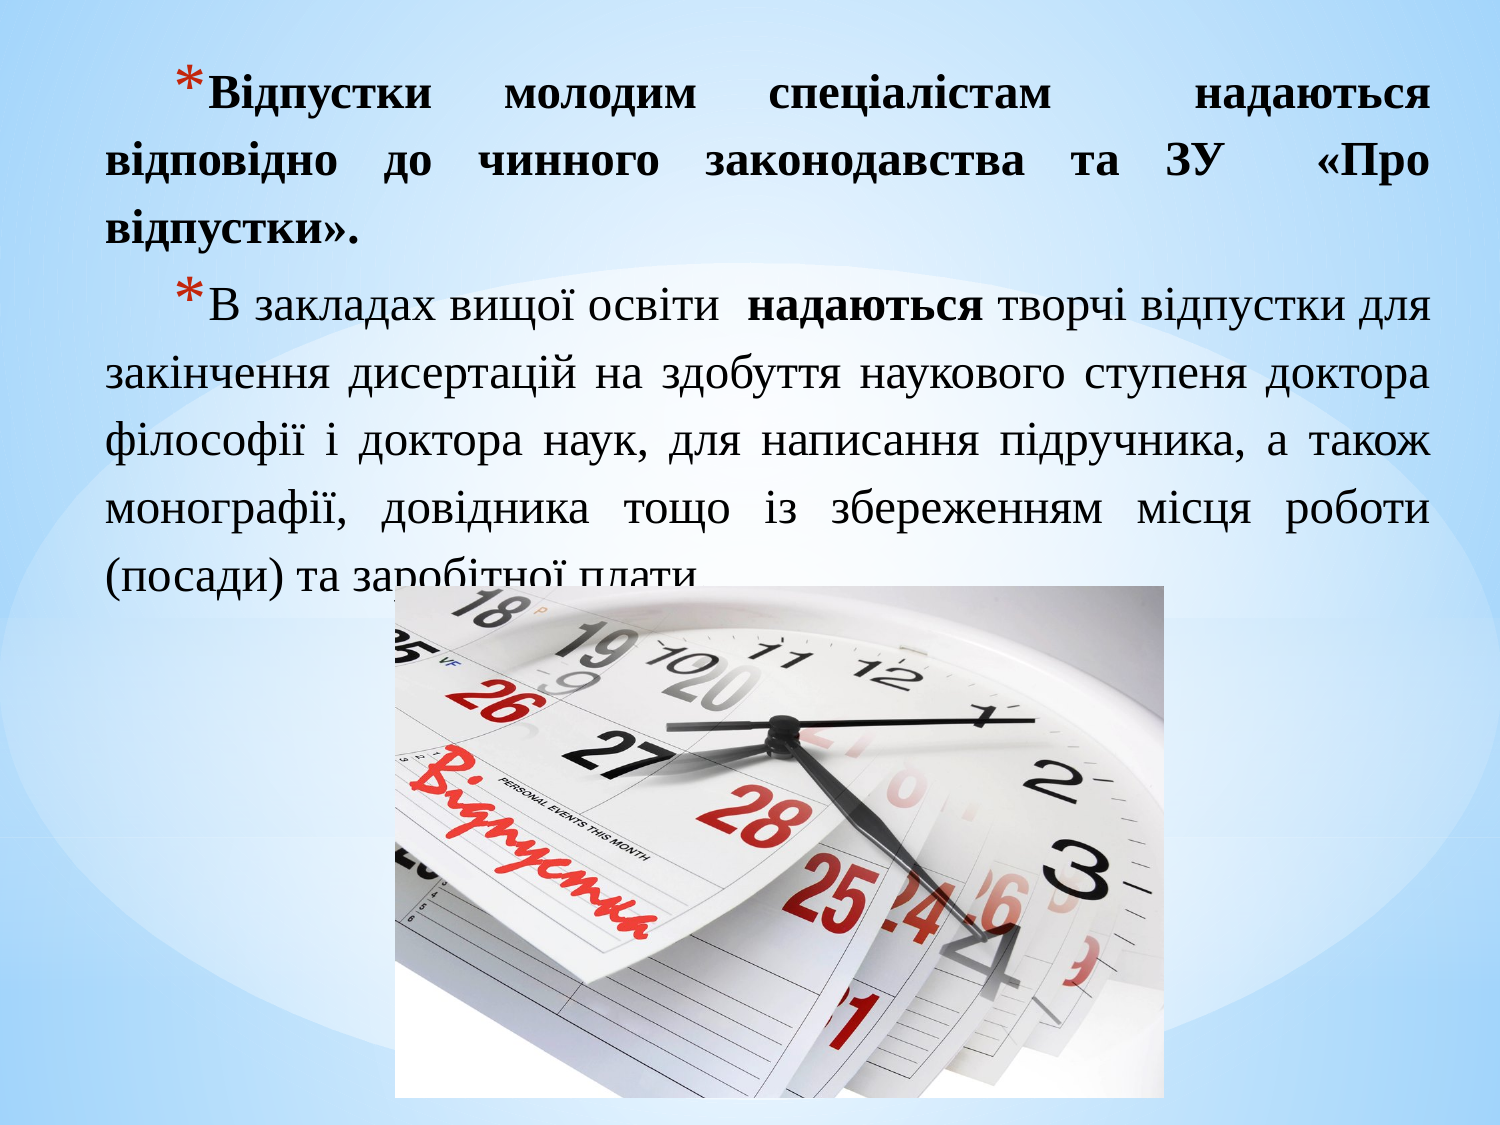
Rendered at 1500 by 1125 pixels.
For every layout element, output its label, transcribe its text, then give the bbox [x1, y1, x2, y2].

list Відпустки молодим спеціалістам надаються відповідно до чинного законодавства та ЗУ «Про відпустки». В закладах вищої освіти надаються творчі відпустки для закінчення дисертацій на здобуття наукового ступеня доктора філософії і доктора наук, для написання підручника, а також монографії, довідника тощо із збереженням місця роботи (посади) та заробітної плати. [53, 42, 1447, 613]
picture [395, 585, 1164, 1099]
